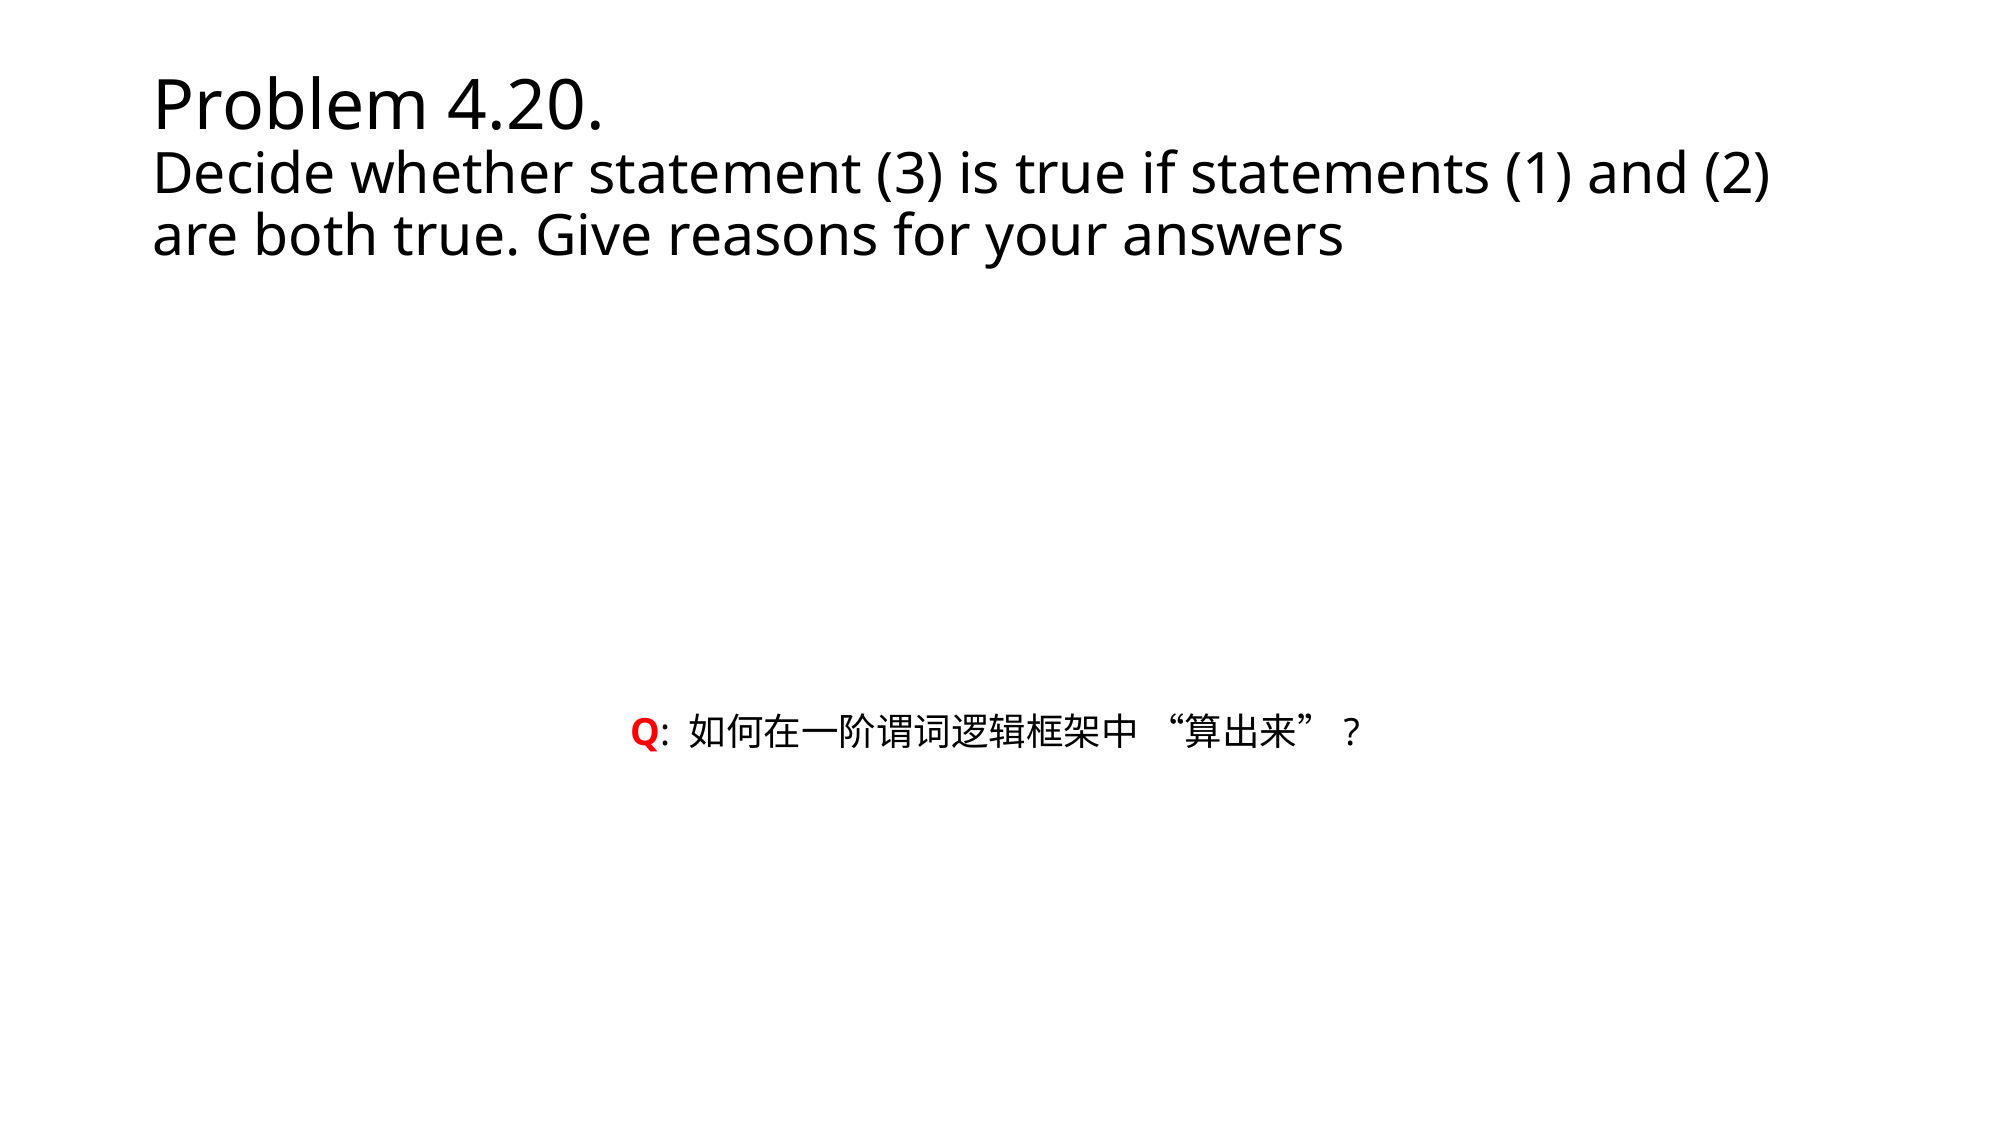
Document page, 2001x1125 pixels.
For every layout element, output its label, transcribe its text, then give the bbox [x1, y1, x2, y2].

text_box Q: 如何在一阶谓词逻辑框架中 “算出来”? [615, 700, 1385, 761]
title Problem 4.20. Decide whether statement (3) is true if statements (1) and (2) are both true. Give reasons for your answers [137, 59, 1863, 278]
